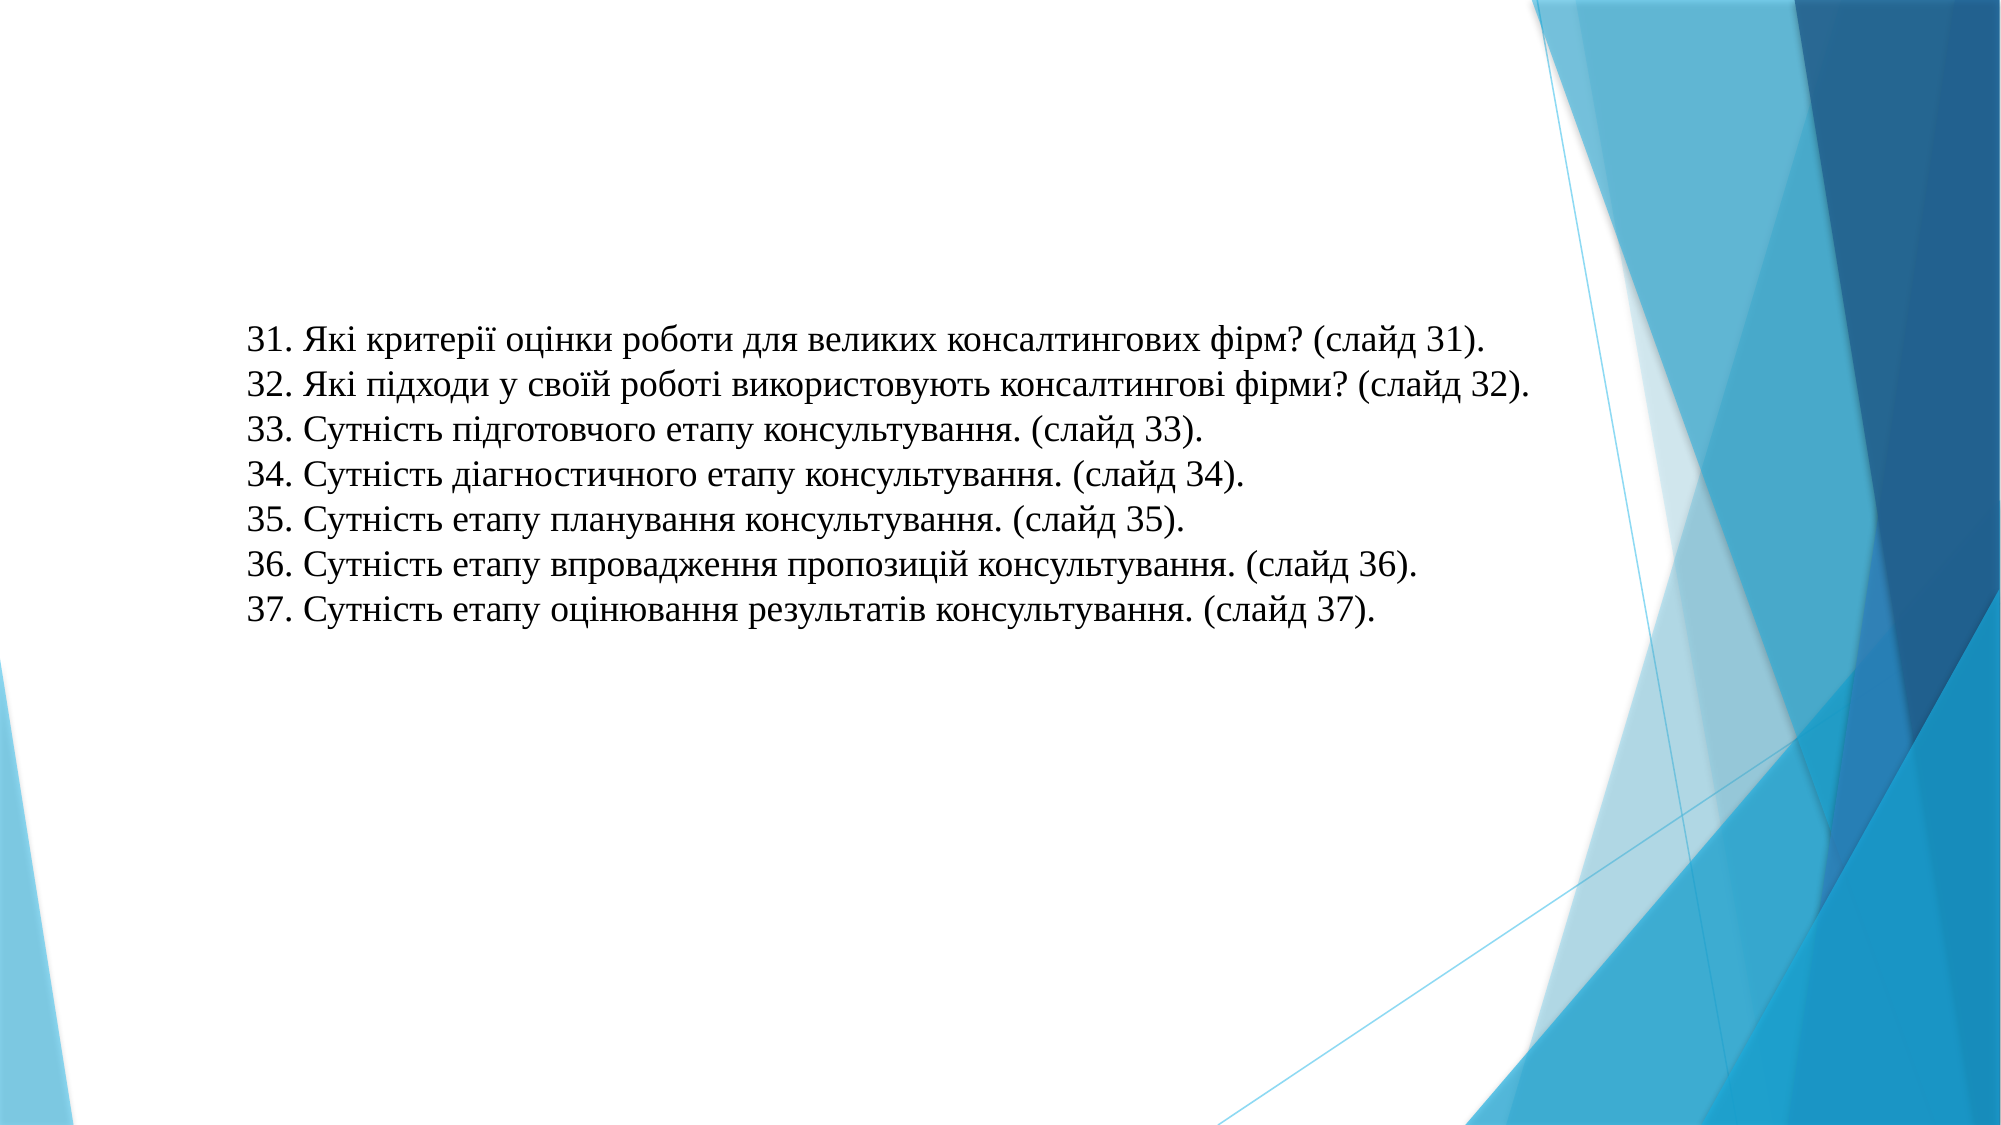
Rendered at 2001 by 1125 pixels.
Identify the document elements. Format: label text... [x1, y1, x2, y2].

text_box 31. Які критерії оцінки роботи для великих консалтингових фірм? (слайд 31). 32. Які підходи у своїй роботі використовують консалтингові фірми? (слайд 32). 33. Сутність підготовчого етапу консультування. (слайд 33). 34. Сутність діагностичного етапу консультування. (слайд 34). 35. Сутність етапу планування консультування. (слайд 35). 36. Сутність етапу впровадження пропозицій консультування. (слайд 36). 37. Сутність етапу оцінювання результатів консультування. (слайд 37). [231, 306, 1663, 637]
